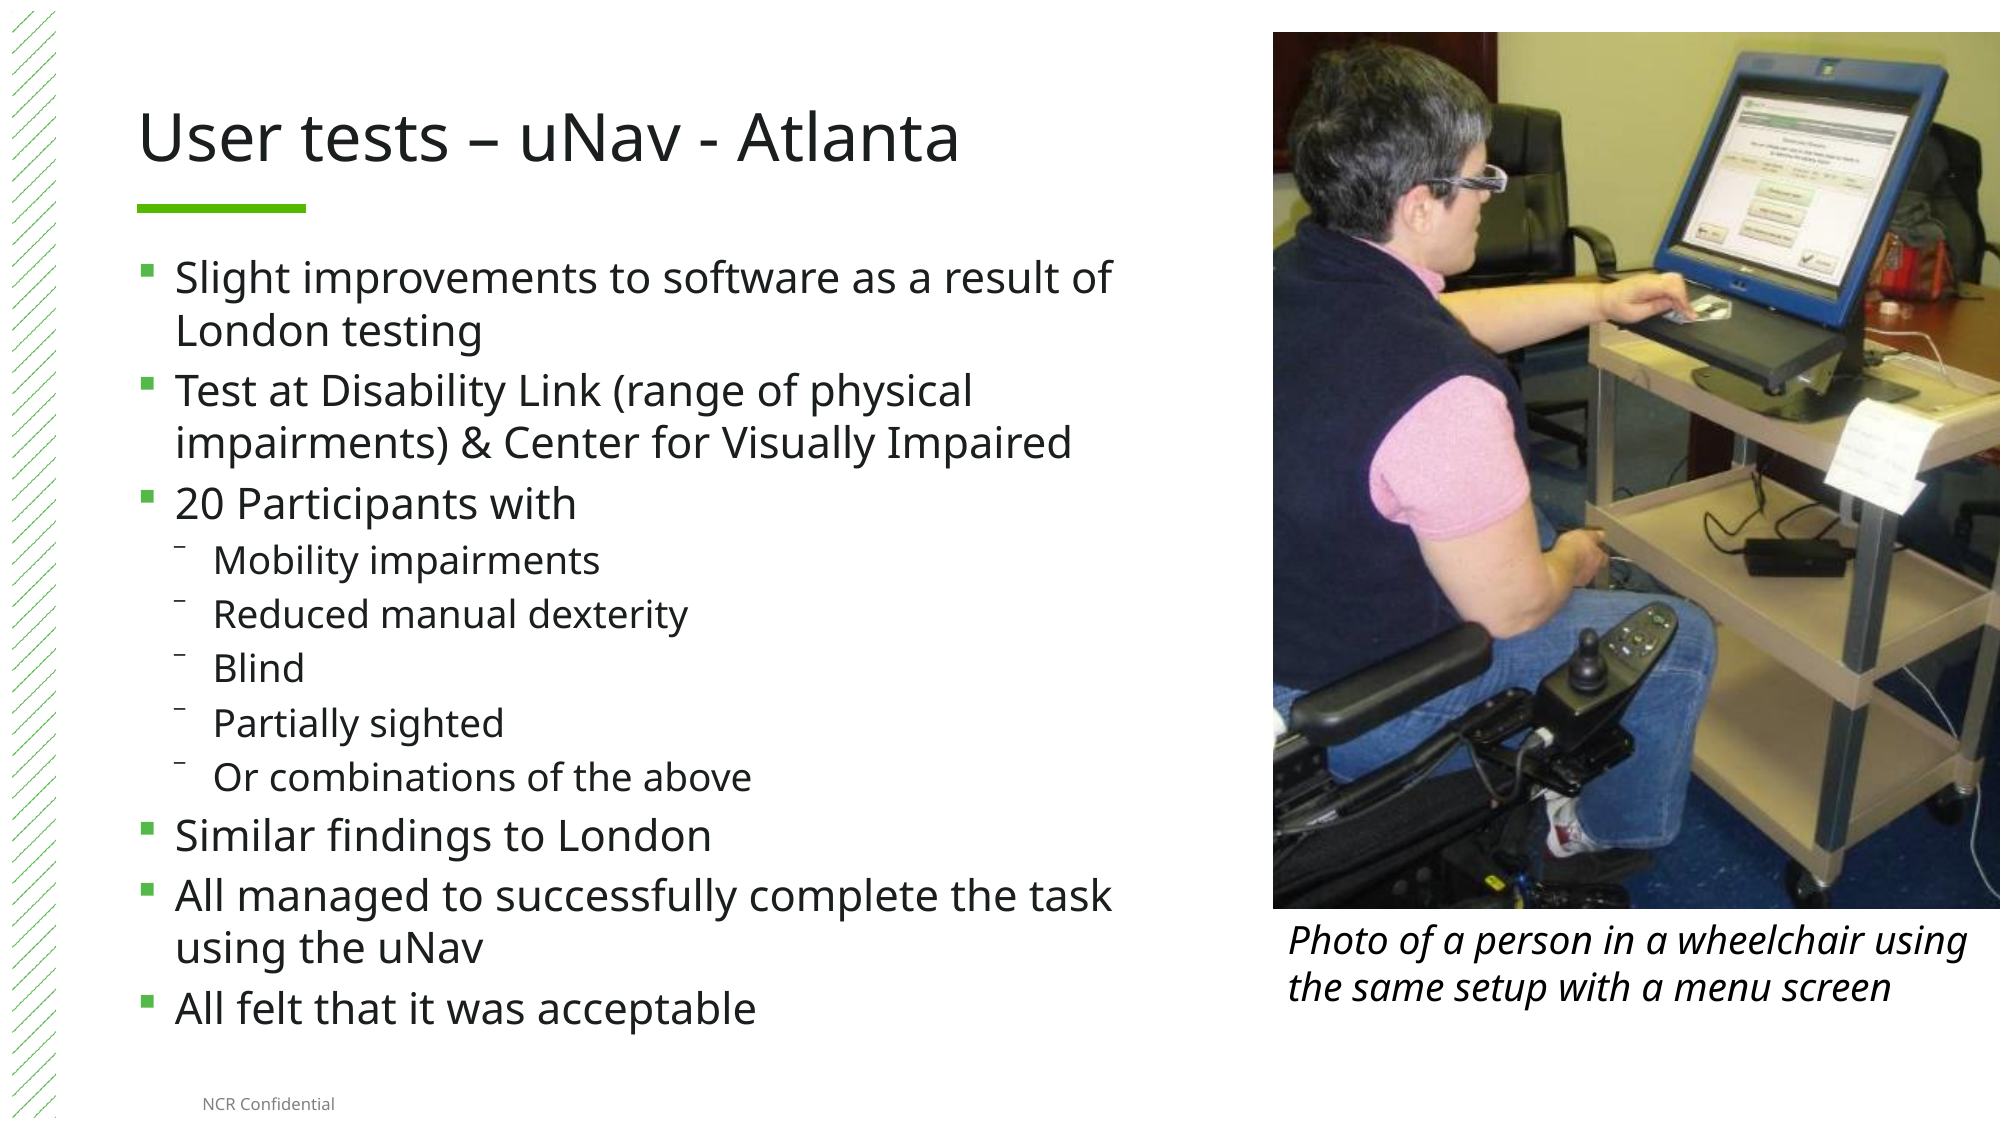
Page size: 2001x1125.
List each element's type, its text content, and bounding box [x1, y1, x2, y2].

picture [1272, 32, 2000, 910]
title User tests – uNav - Atlanta [137, 33, 1269, 251]
text_box Photo of a person in a wheelchair using the same setup with a menu screen [1273, 913, 2000, 1017]
list Slight improvements to software as a result of London testing Test at Disability Link (range of physical impairments) & Center for Visually Impaired 20 Participants with Mobility impairments Reduced manual dexterity Blind Partially sighted Or combinations of the above Similar findings to London All managed to successfully complete the task using the uNav All felt that it was acceptable [137, 250, 1195, 1048]
footer NCR Confidential [202, 1082, 878, 1125]
